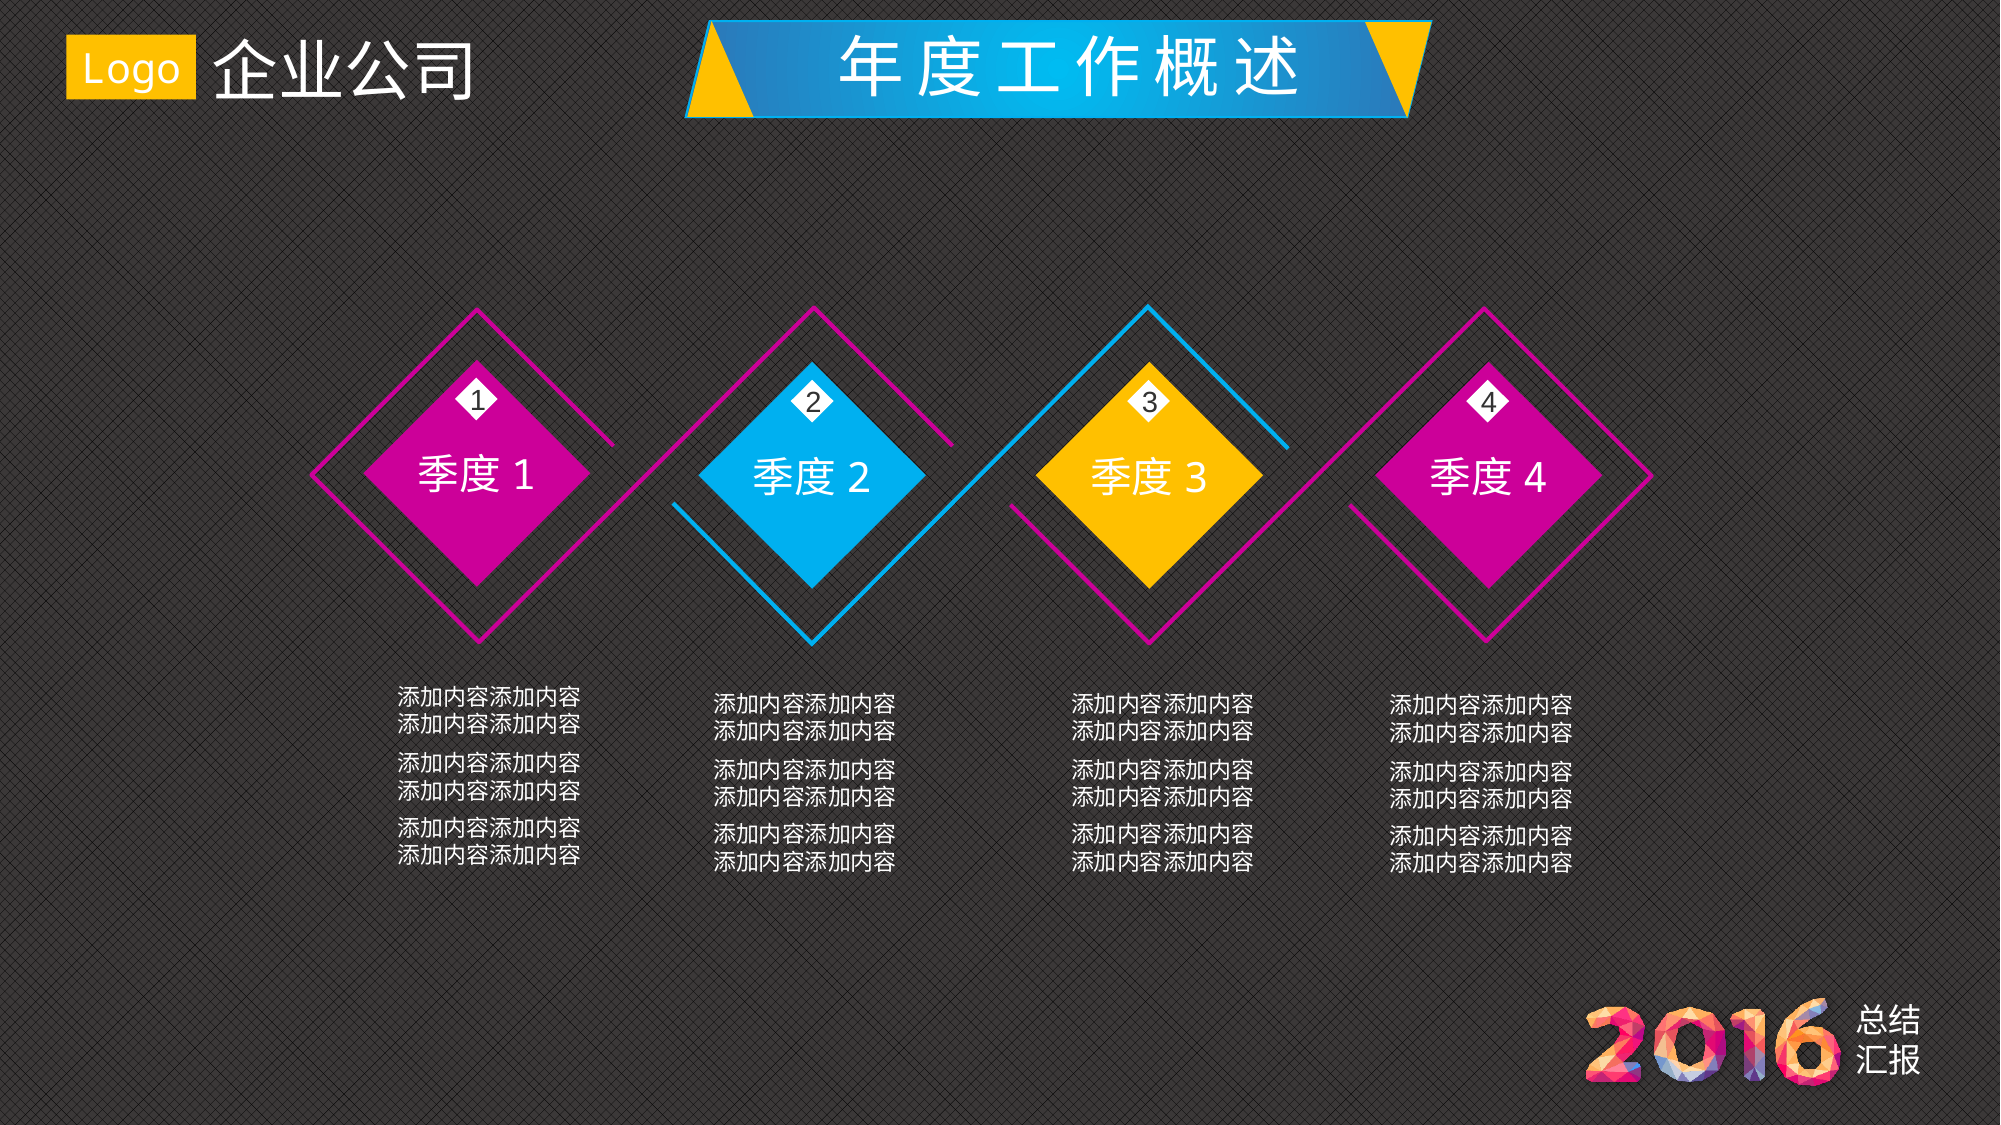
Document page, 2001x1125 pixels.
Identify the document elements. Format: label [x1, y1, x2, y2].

text_box [685, 17, 1432, 119]
picture [1586, 998, 1841, 1086]
text_box [311, 306, 1652, 885]
